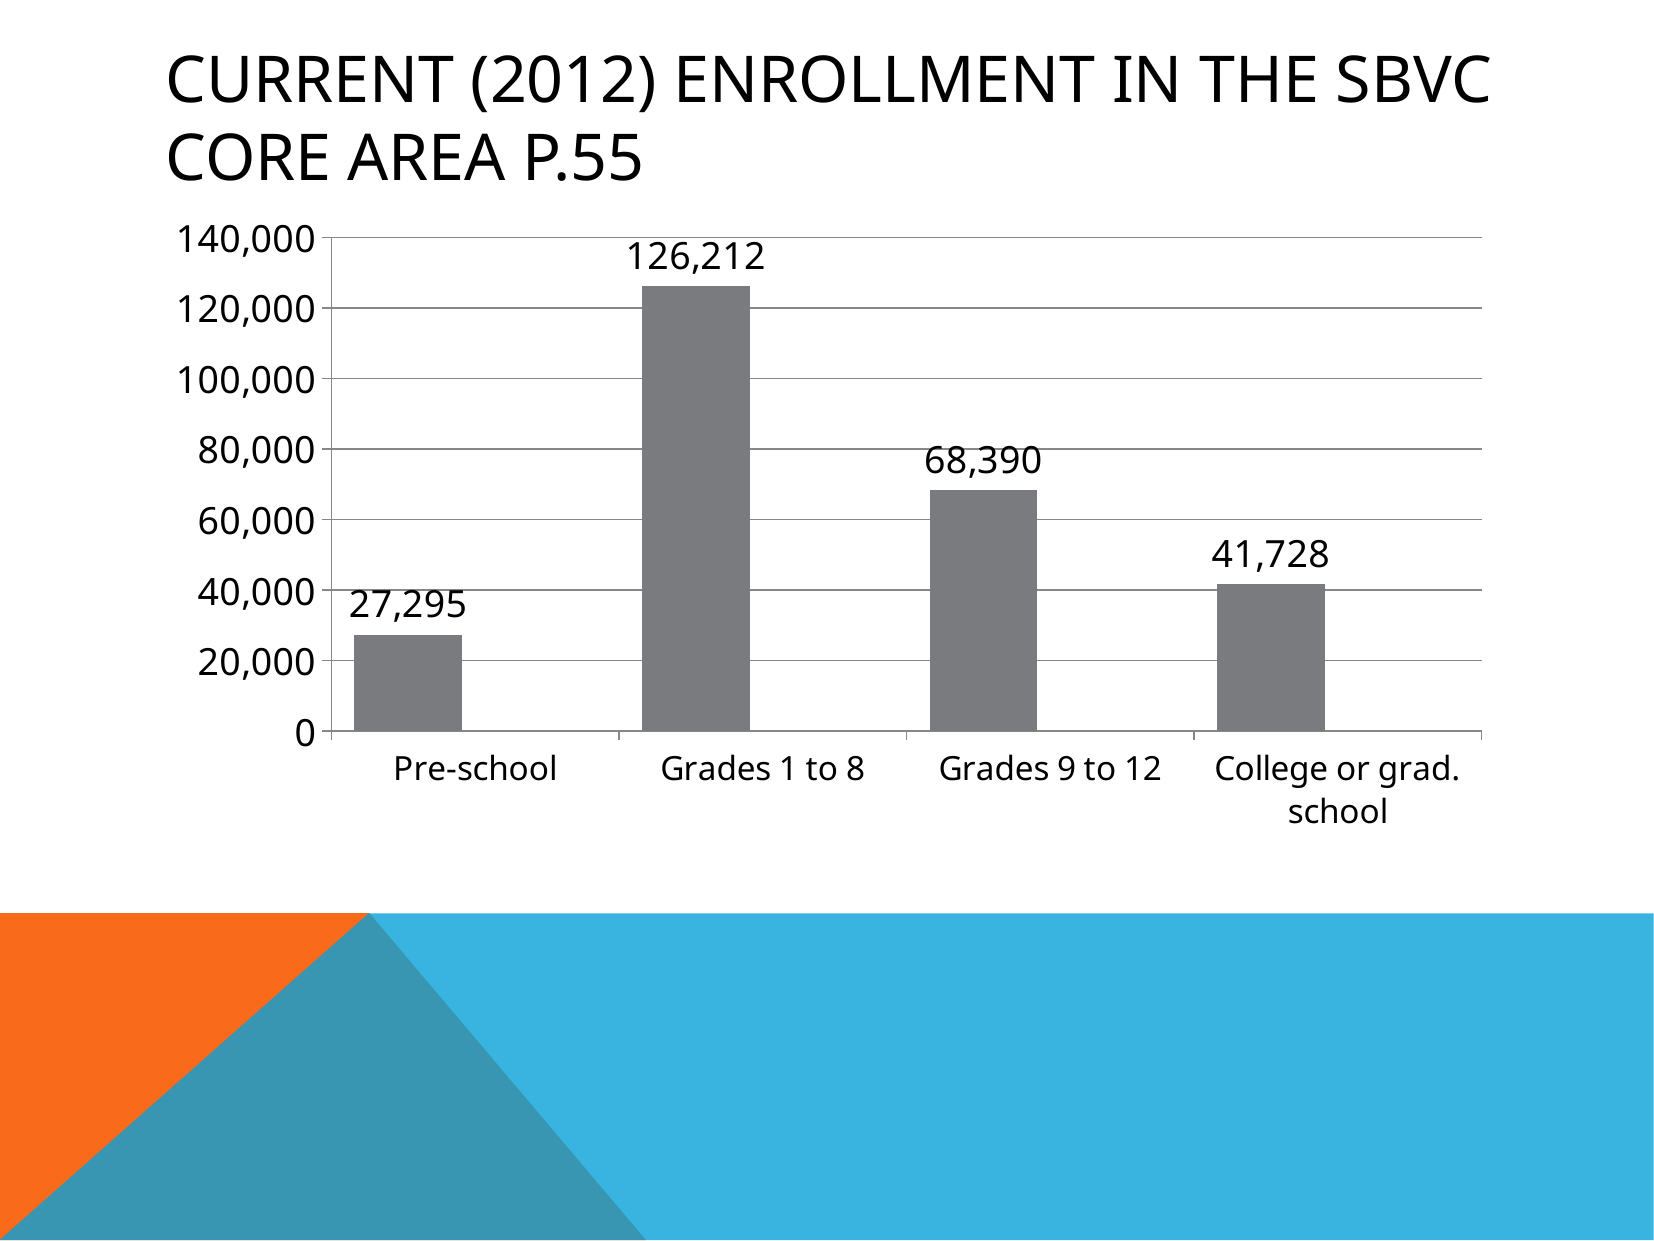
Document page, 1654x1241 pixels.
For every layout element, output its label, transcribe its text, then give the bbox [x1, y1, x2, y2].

chart [148, 198, 1510, 847]
title Current (2012) Enrollment in the SBVC Core Area p.55 [148, 66, 1509, 166]
